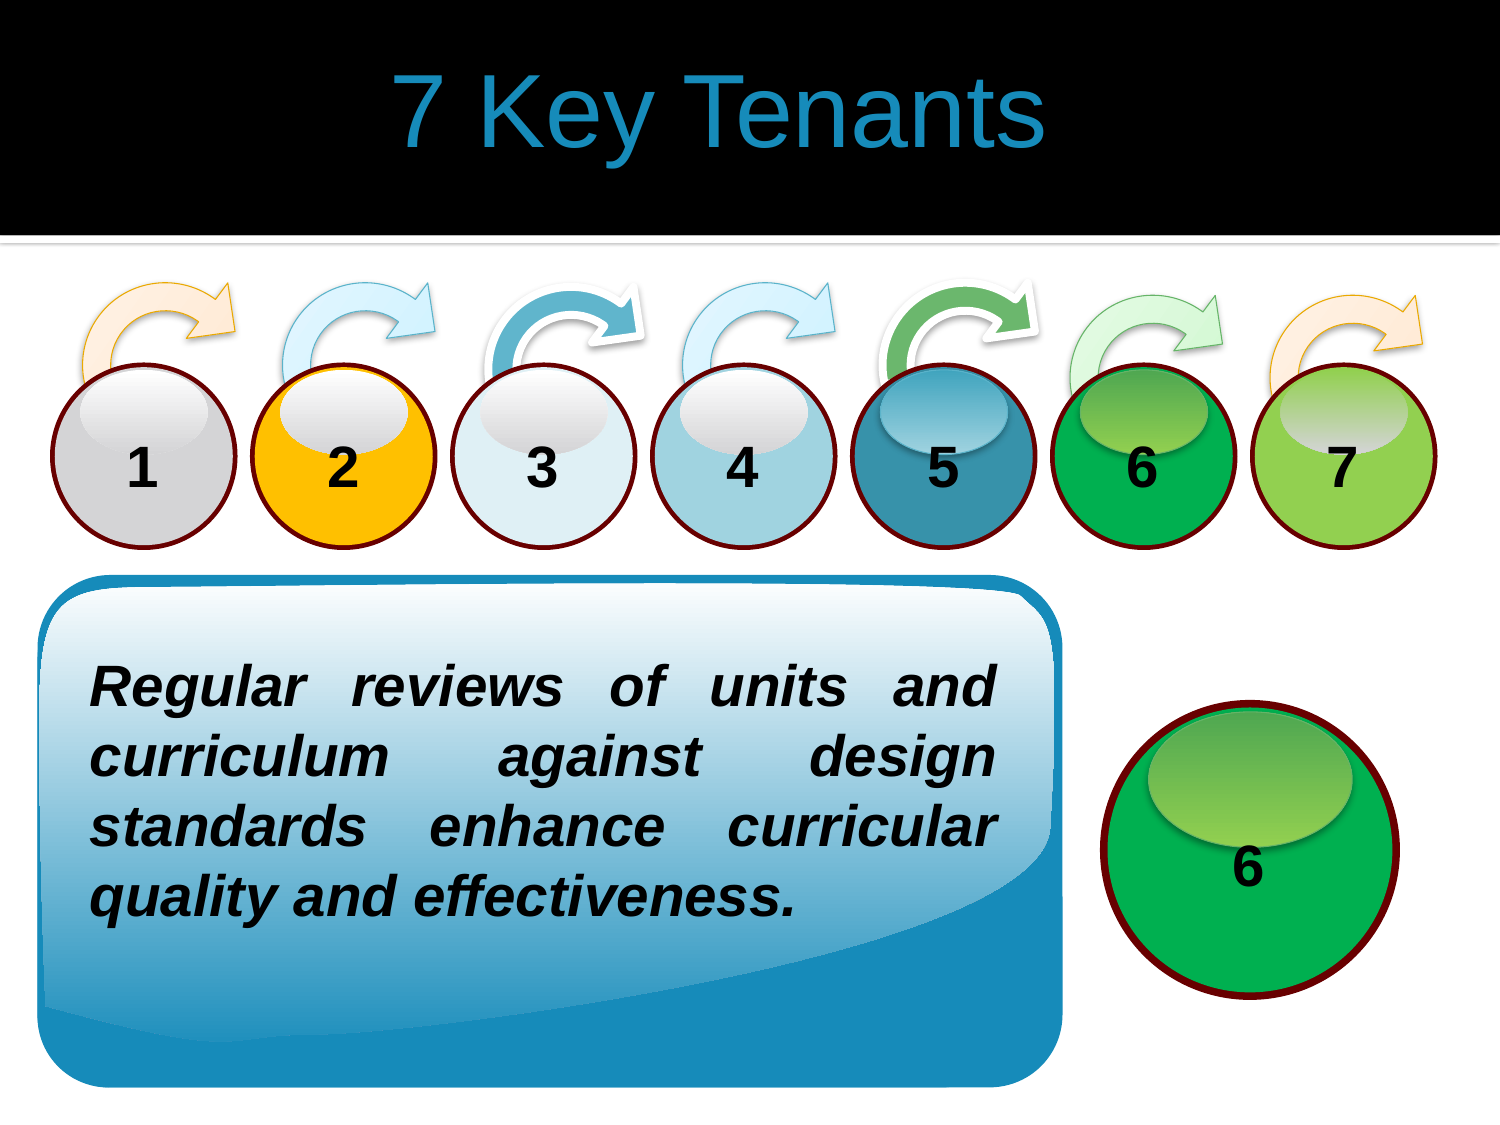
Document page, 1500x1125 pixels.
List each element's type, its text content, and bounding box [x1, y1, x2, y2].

text_box [484, 282, 645, 360]
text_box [1099, 699, 1400, 1000]
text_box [249, 362, 438, 550]
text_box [649, 362, 838, 550]
text_box [1071, 294, 1224, 360]
text_box [282, 282, 436, 360]
text_box [878, 278, 1039, 360]
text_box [1049, 362, 1238, 550]
text_box Regular reviews of units and curriculum against design standards enhance curricular quality and effectiveness. [75, 640, 1013, 936]
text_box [449, 362, 638, 550]
text_box 7 Key Tenants [149, 50, 1288, 163]
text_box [49, 362, 238, 550]
text_box [37, 574, 1063, 1088]
text_box [1271, 294, 1424, 360]
text_box [82, 282, 236, 360]
text_box [39, 583, 1055, 1042]
text_box [682, 282, 836, 360]
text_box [1249, 362, 1438, 550]
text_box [849, 362, 1038, 550]
